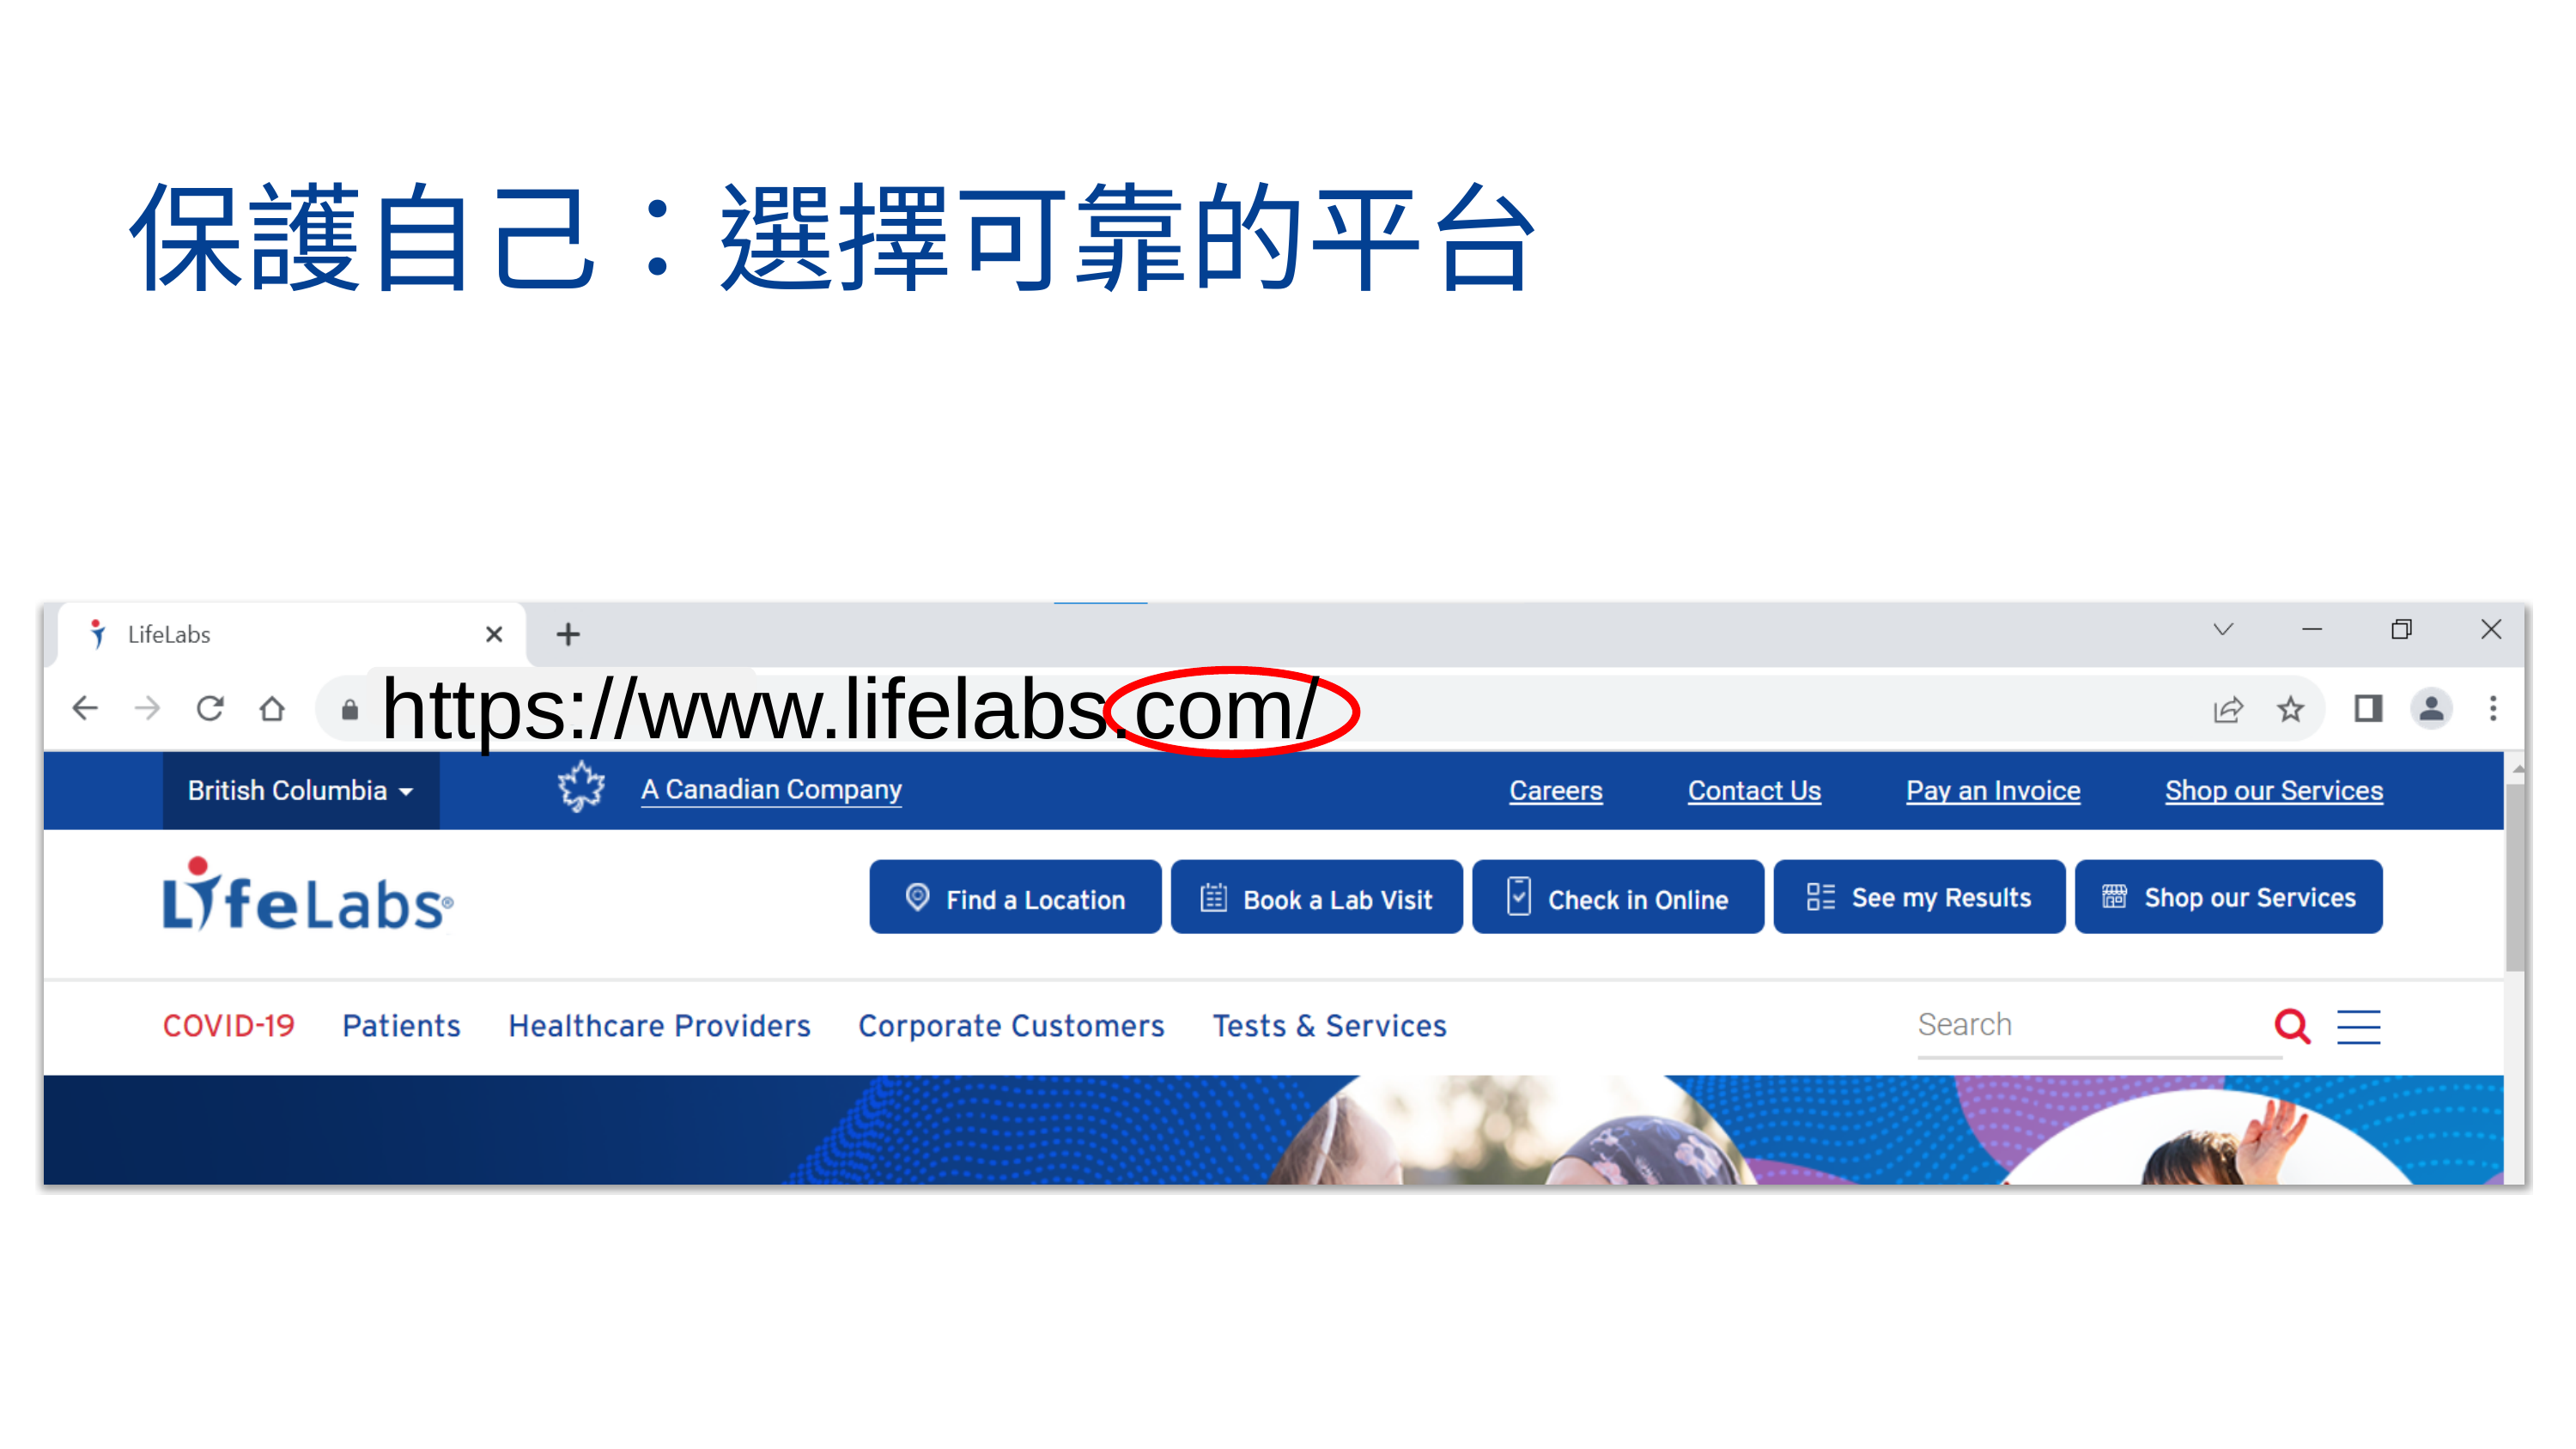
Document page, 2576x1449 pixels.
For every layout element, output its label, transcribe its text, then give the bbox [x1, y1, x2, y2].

text_box [42, 289, 2539, 988]
text_box 保護自己：選擇可靠的平台 [113, 157, 2479, 312]
picture [43, 603, 2525, 1185]
